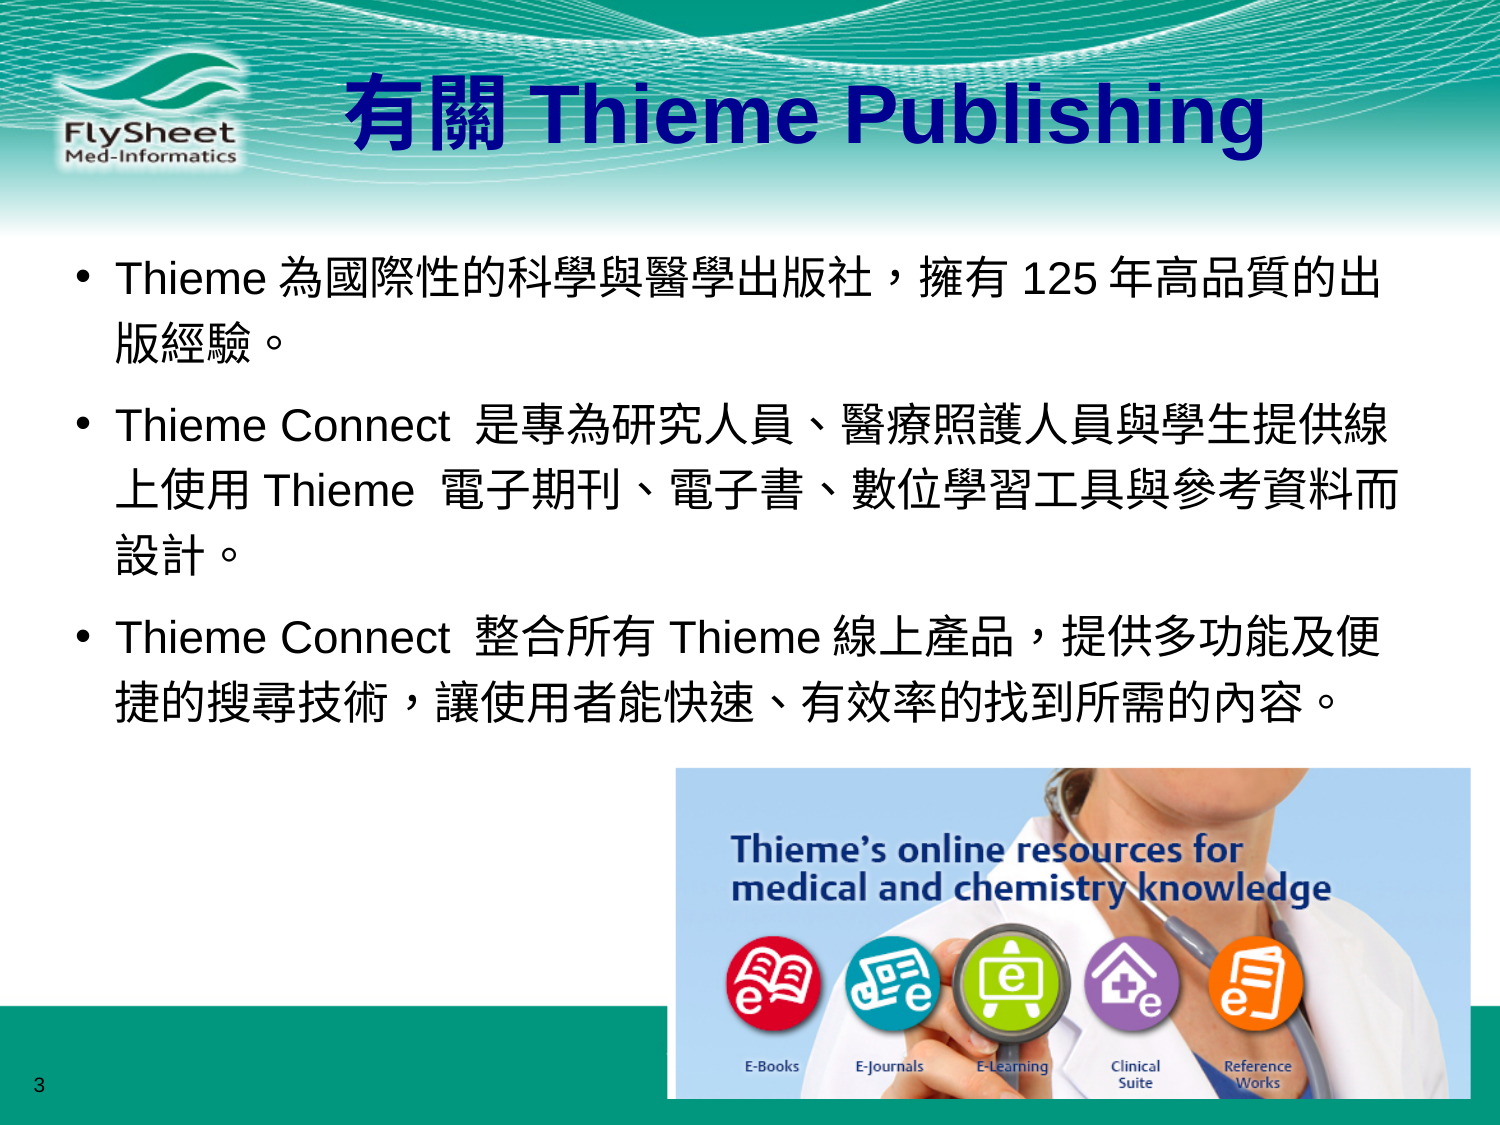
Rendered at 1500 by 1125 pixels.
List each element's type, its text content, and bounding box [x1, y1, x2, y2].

slide_number 3 [20, 1065, 58, 1103]
picture [0, 0, 1500, 1125]
list Thieme為國際性的科學與醫學出版社，擁有125年高品質的出版經驗。 Thieme Connect 是專為研究人員、醫療照護人員與學生提供線上使用Thieme 電子期刊、電子書、數位學習工具與參考資料而設計。 Thieme Connect 整合所有Thieme線上產品，提供多功能及便捷的搜尋技術，讓使用者能快速、有效率的找到所需的內容。 [64, 231, 1426, 960]
title 有關Thieme Publishing [242, 0, 1424, 221]
